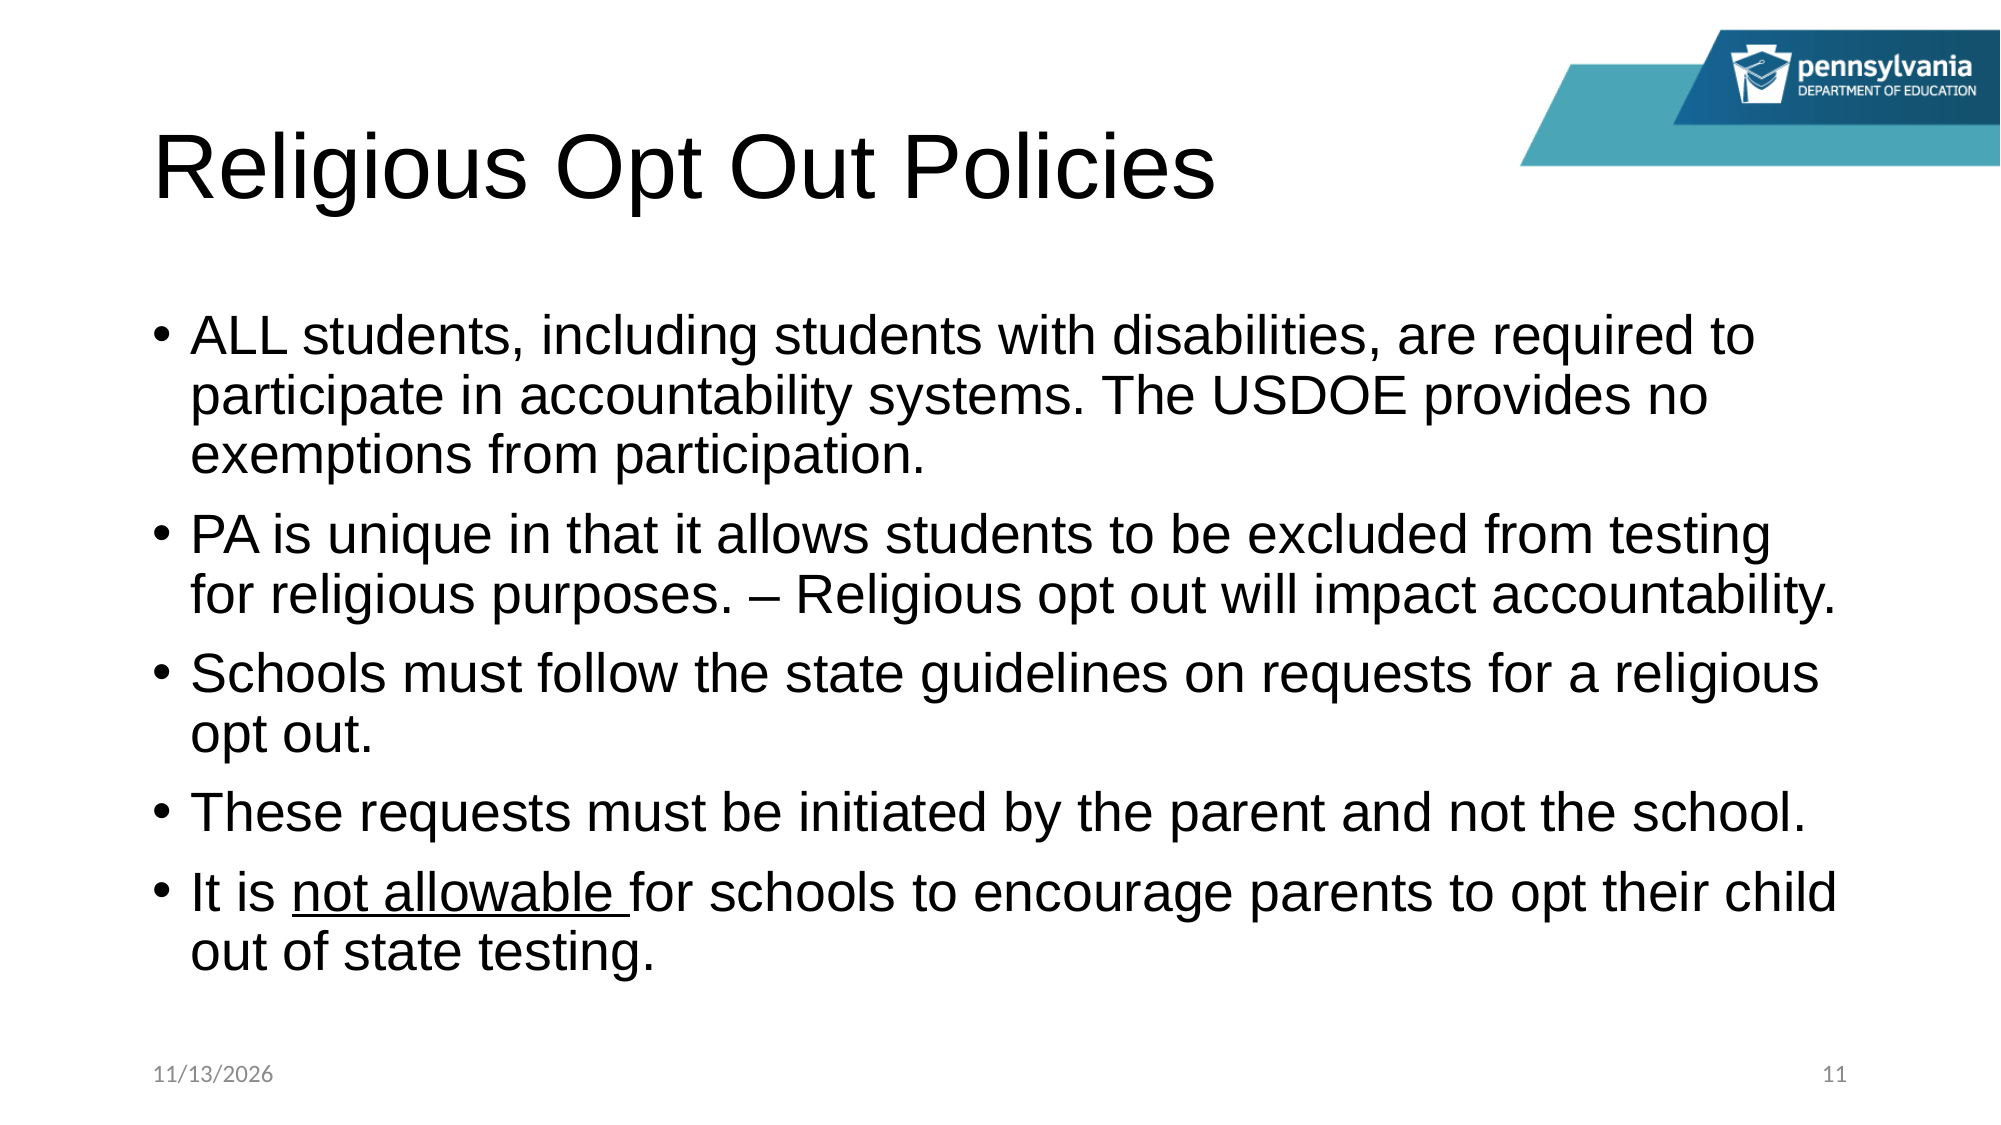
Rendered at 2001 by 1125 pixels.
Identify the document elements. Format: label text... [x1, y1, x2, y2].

slide_number 11 [1412, 1042, 1863, 1103]
list ALL students, including students with disabilities, are required to participate in accountability systems. The USDOE provides no exemptions from participation. PA is unique in that it allows students to be excluded from testing for religious purposes. – Religious opt out will impact accountability. Schools must follow the state guidelines on requests for a religious opt out. These requests must be initiated by the parent and not the school. It is not allowable for schools to encourage parents to opt their child out of state testing. [137, 299, 1863, 1014]
title Religious Opt Out Policies [137, 59, 1863, 278]
picture [275, 0, 2000, 220]
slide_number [137, 1042, 588, 1103]
